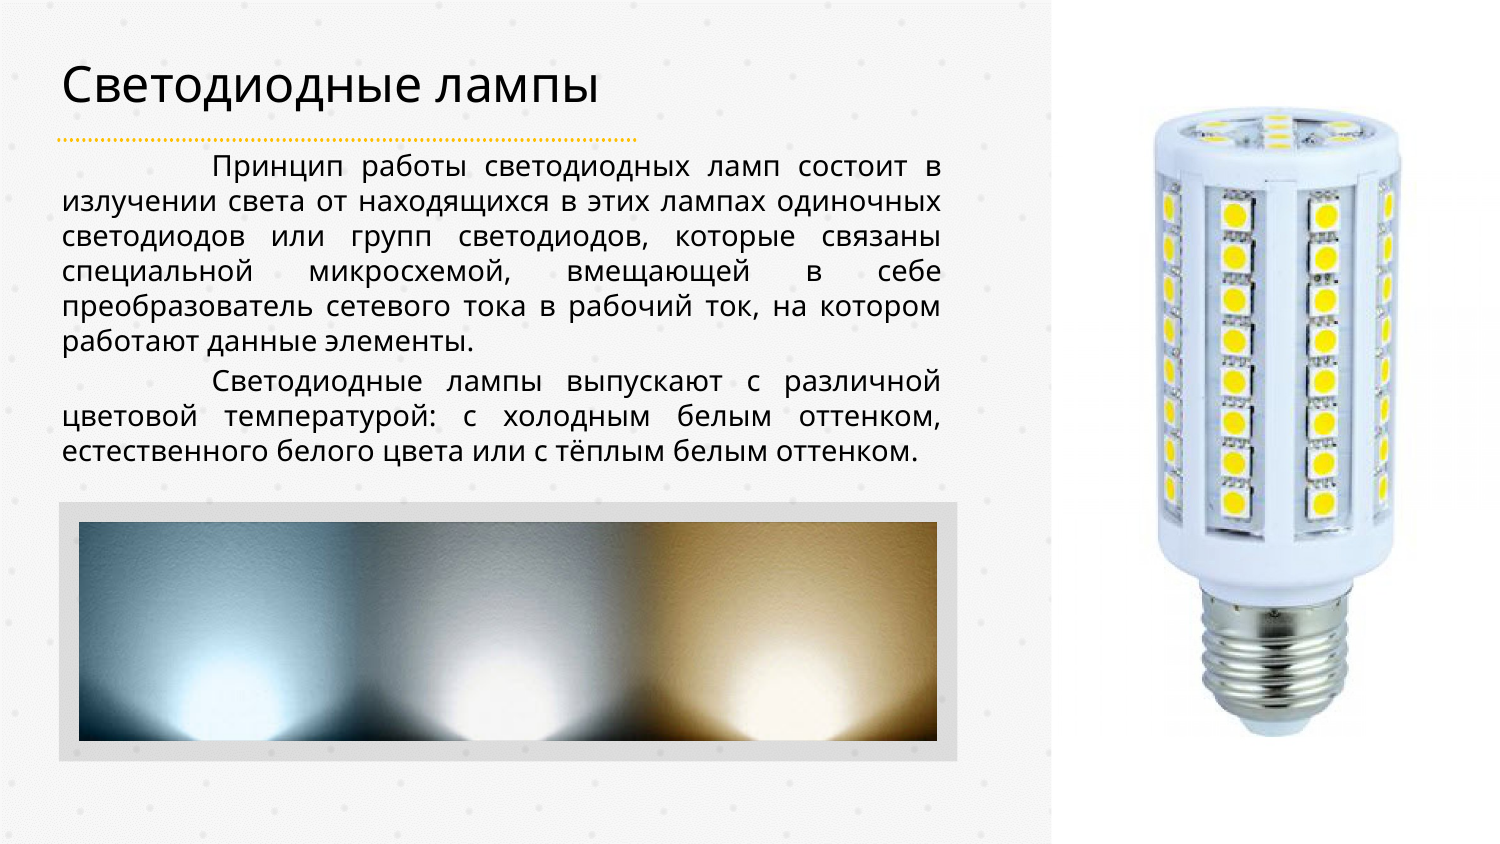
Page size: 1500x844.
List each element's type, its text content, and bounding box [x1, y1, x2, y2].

picture [0, 0, 1500, 844]
text_box Принцип работы светодиодных ламп состоит в излучении света от находящихся в этих лампах одиночных светодиодов или групп светодиодов, которые связаны специальной микросхемой, вмещающей в себе преобразователь сетевого тока в рабочий ток, на котором работают данные элементы. [46, 139, 957, 354]
text_box Светодиодные лампы [46, 45, 1051, 120]
text_box Светодиодные лампы выпускают с различной цветовой температурой: с холодным белым оттенком, естественного белого цвета или с тёплым белым оттенком. [46, 354, 957, 475]
